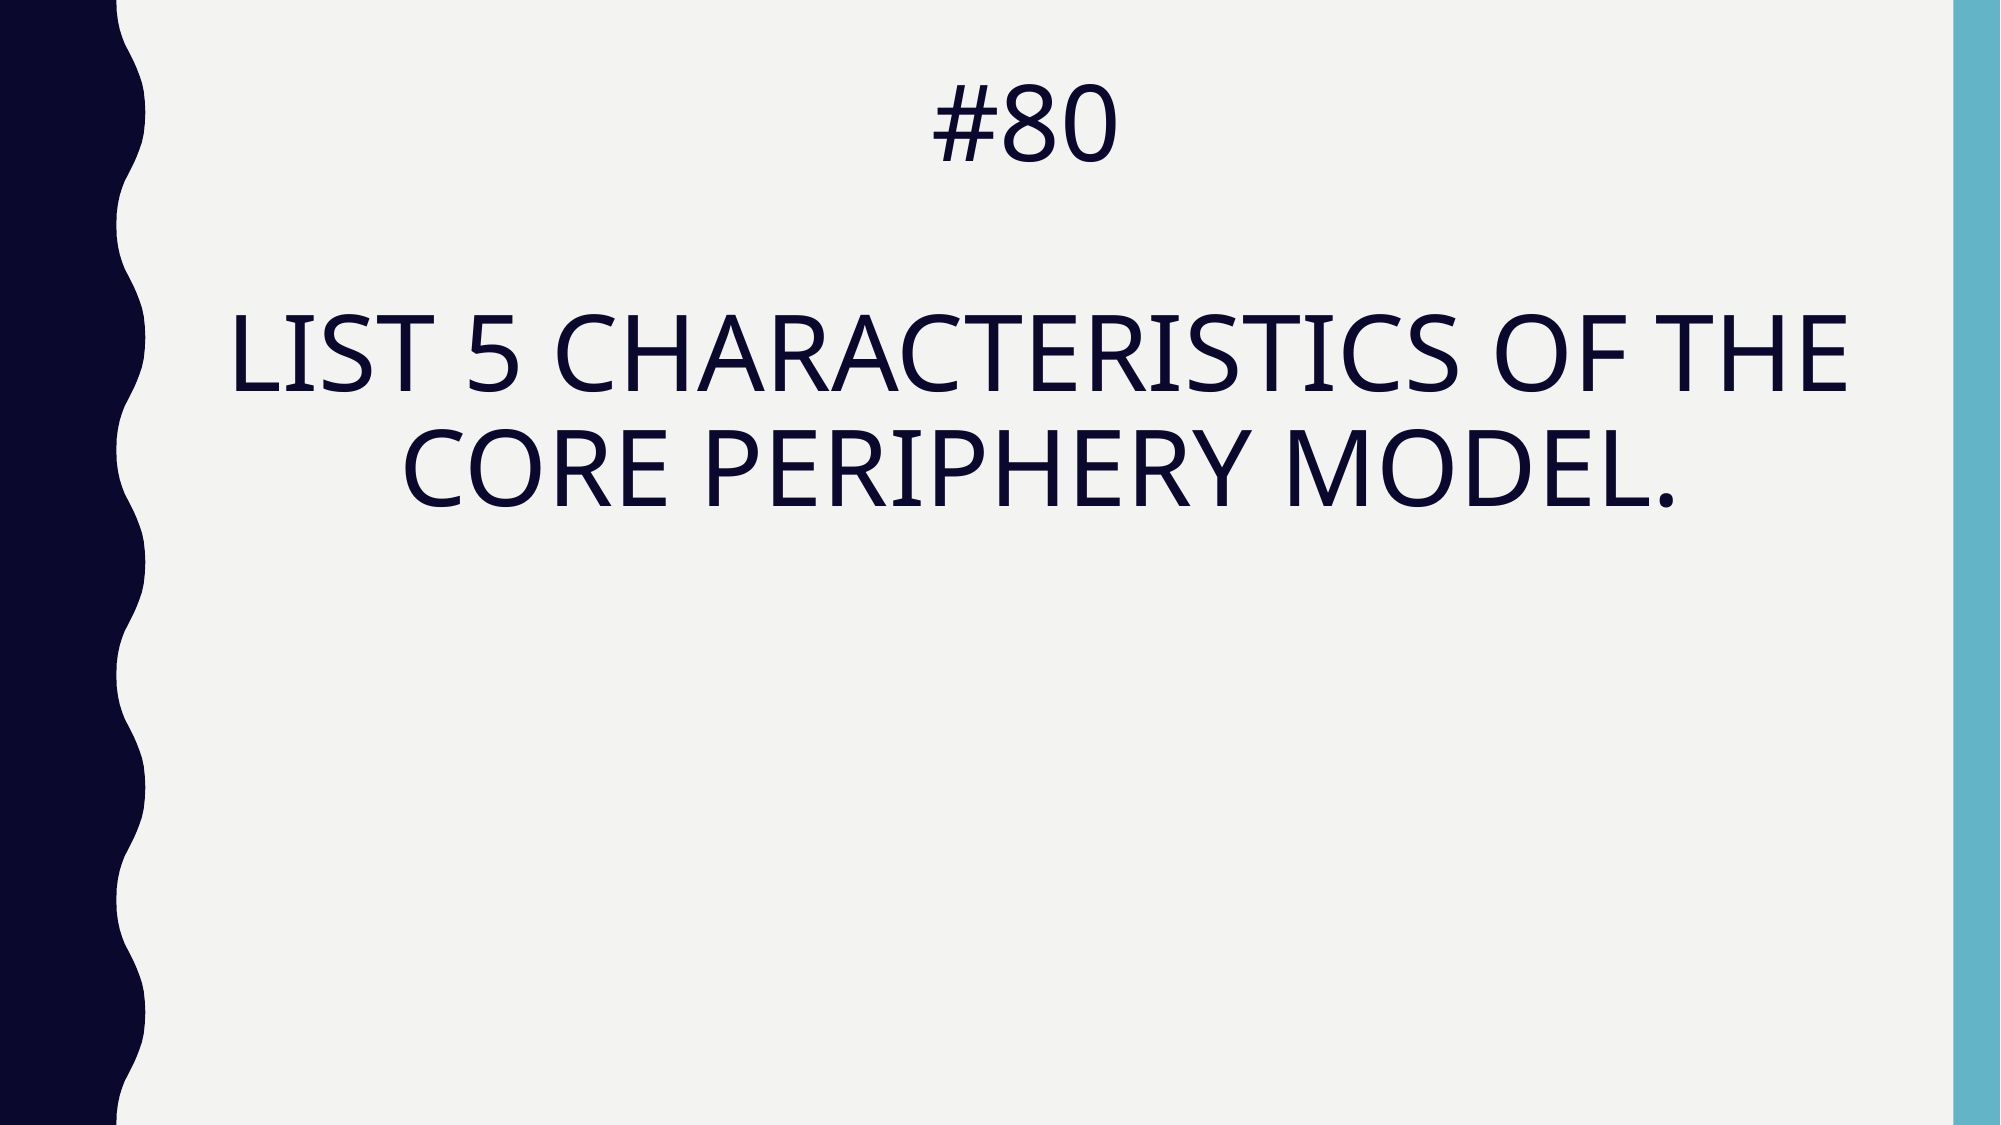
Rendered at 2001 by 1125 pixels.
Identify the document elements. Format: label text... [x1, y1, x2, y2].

title #80 LIST 5 CHARACTERISTICS OF THE CORE PERIPHERY MODEL. [205, 62, 1875, 671]
